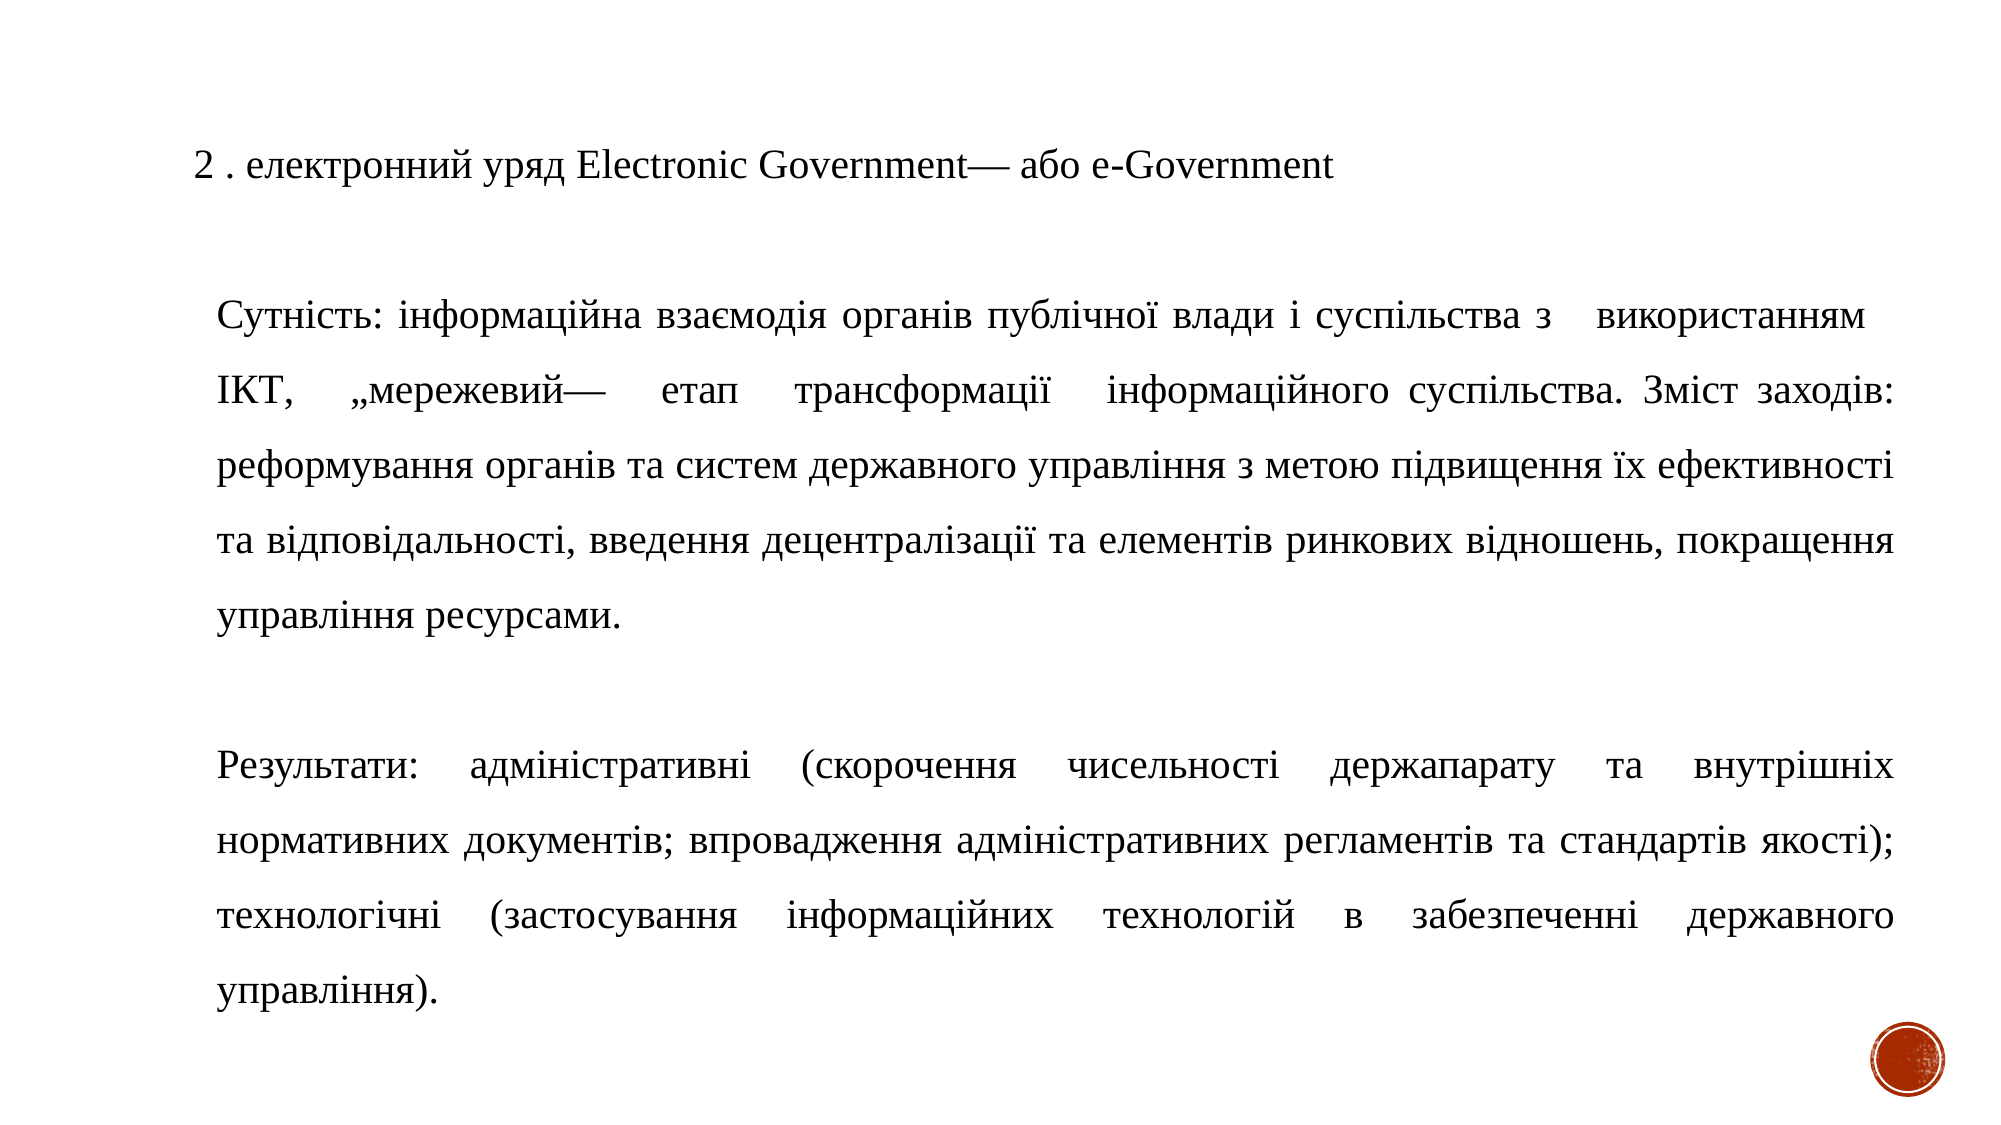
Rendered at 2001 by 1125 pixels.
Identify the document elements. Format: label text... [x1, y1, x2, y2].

text_box 2 . електронний уряд Electronic Government― або e-Government Сутність: інформаційна взаємодія органів публічної влади і суспільства з використанням ІКТ, „мережевий― етап трансформації інформаційного суспільства. Зміст заходів: реформування органів та систем державного управління з метою підвищення їх ефективності та відповідальності, введення децентралізації та елементів ринкових відношень, покращення управління ресурсами. Результати: адміністративні (скорочення чисельності держапарату та внутрішніх нормативних документів; впровадження адміністративних регламентів та стандартів якості); технологічні (застосування інформаційних технологій в забезпеченні державного управління). [178, 104, 1978, 1020]
